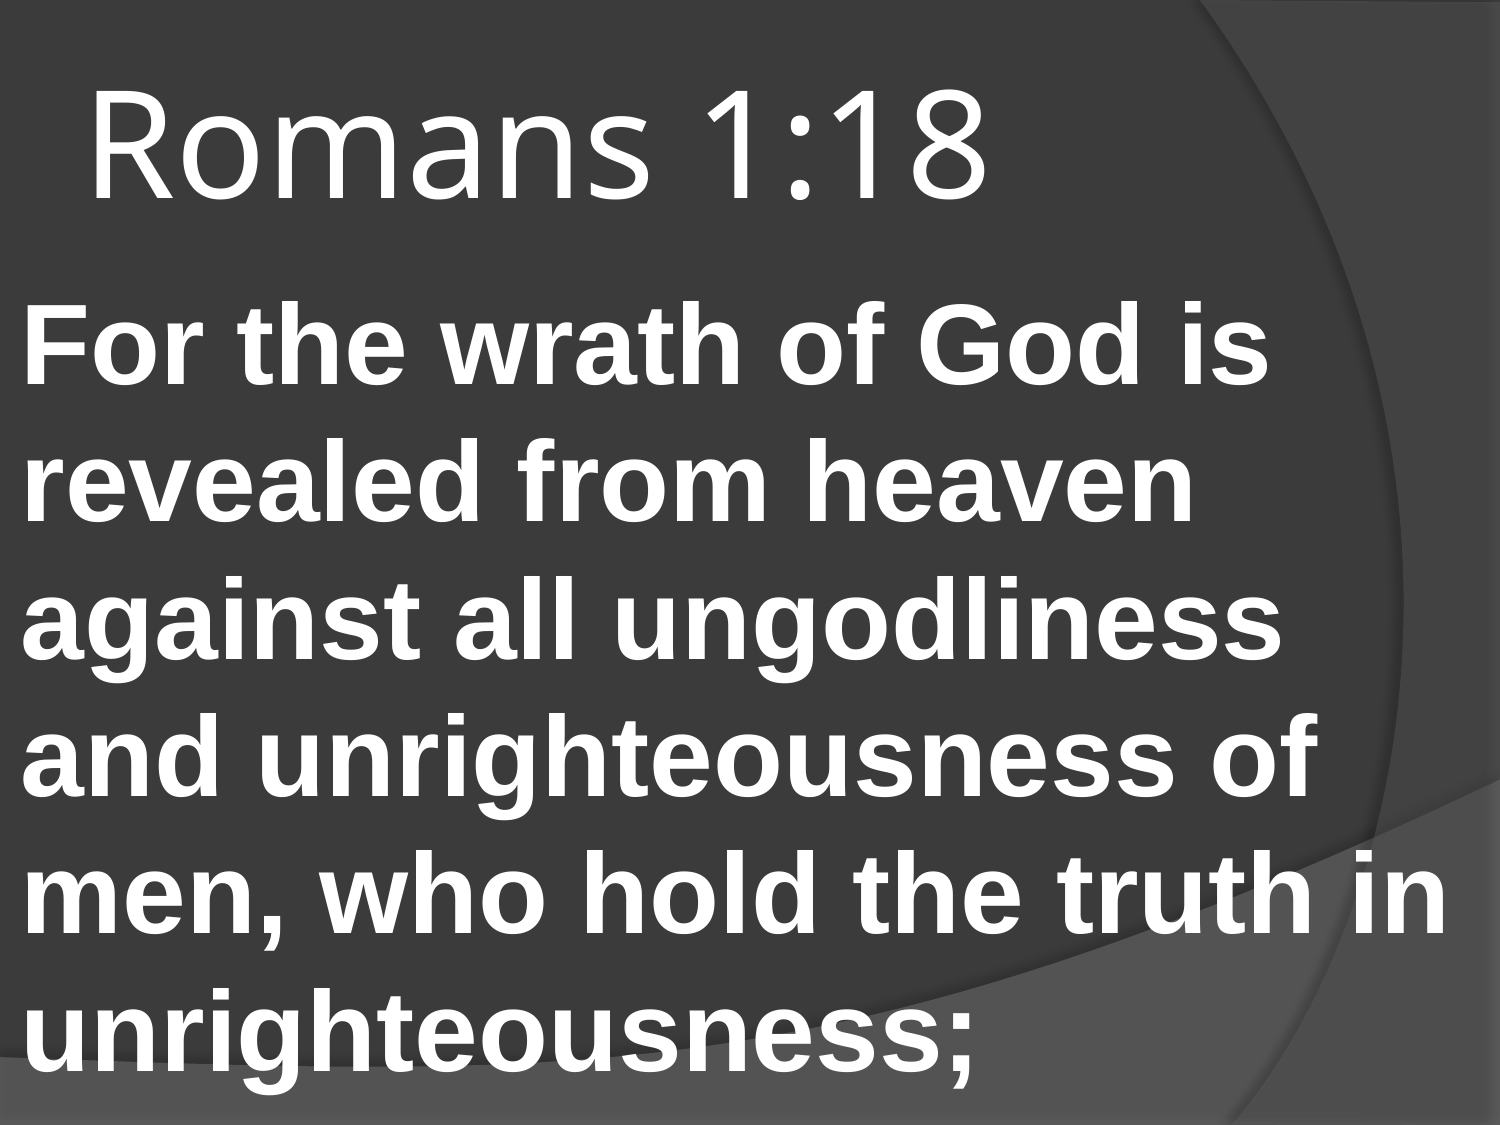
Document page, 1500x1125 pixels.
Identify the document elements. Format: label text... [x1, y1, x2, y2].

list For the wrath of God is revealed from heaven against all ungodliness and unrighteousness of men, who hold the truth in unrighteousness; [0, 262, 1488, 1125]
title Romans 1:18 [75, 45, 1300, 233]
